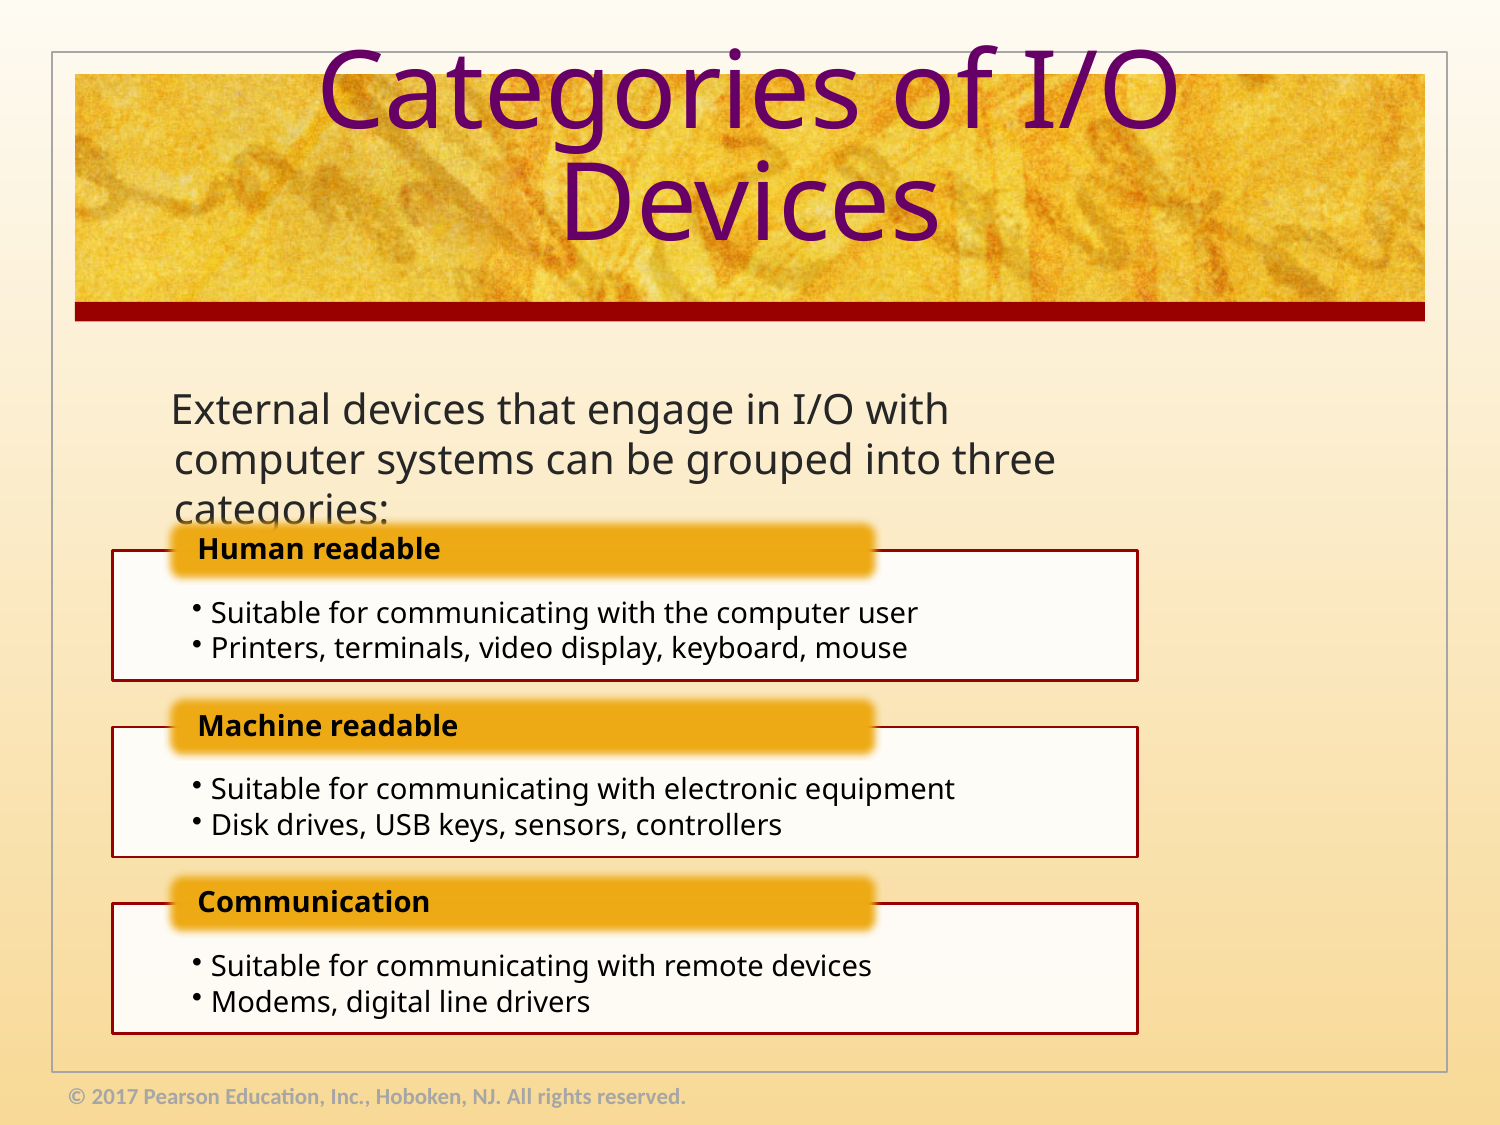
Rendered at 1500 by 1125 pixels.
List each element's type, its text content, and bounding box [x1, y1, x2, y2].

picture [75, 74, 1425, 301]
footer © 2017 Pearson Education, Inc., Hoboken, NJ. All rights reserved. [52, 1065, 1075, 1125]
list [111, 499, 1139, 1051]
title Categories of I/O Devices [108, 74, 1392, 263]
list External devices that engage in I/O with computer systems can be grouped into three categories: [112, 375, 1113, 499]
